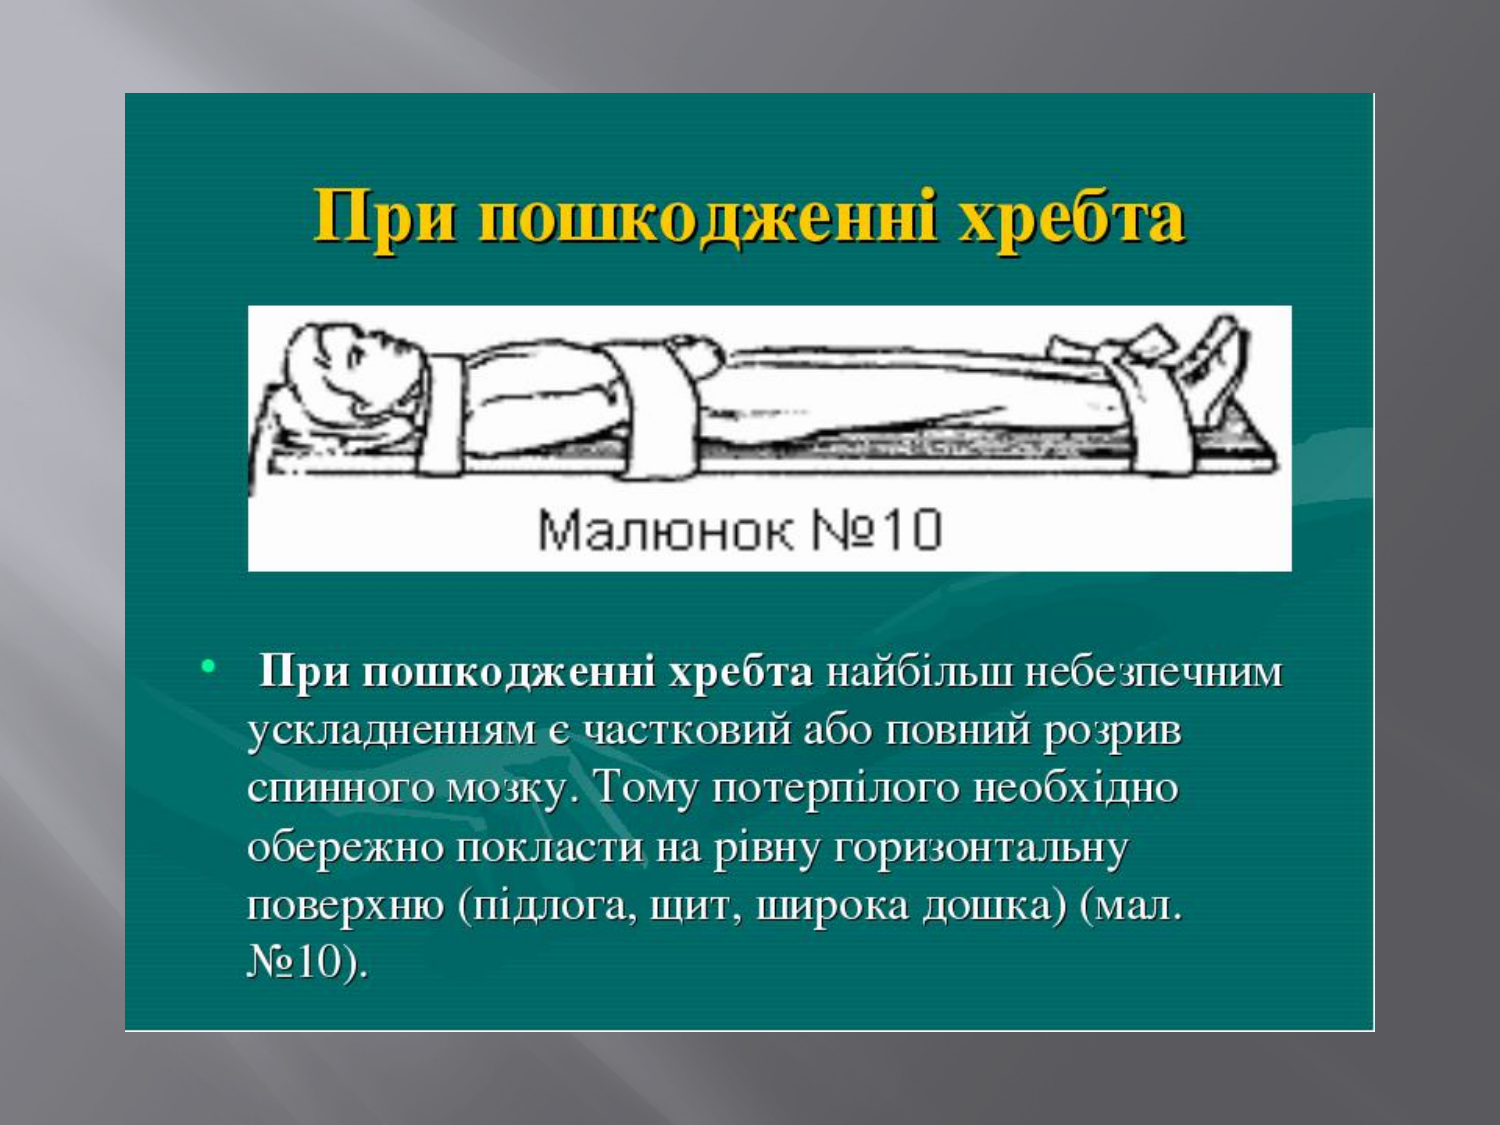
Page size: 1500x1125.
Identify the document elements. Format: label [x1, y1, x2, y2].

picture [124, 93, 1376, 1032]
